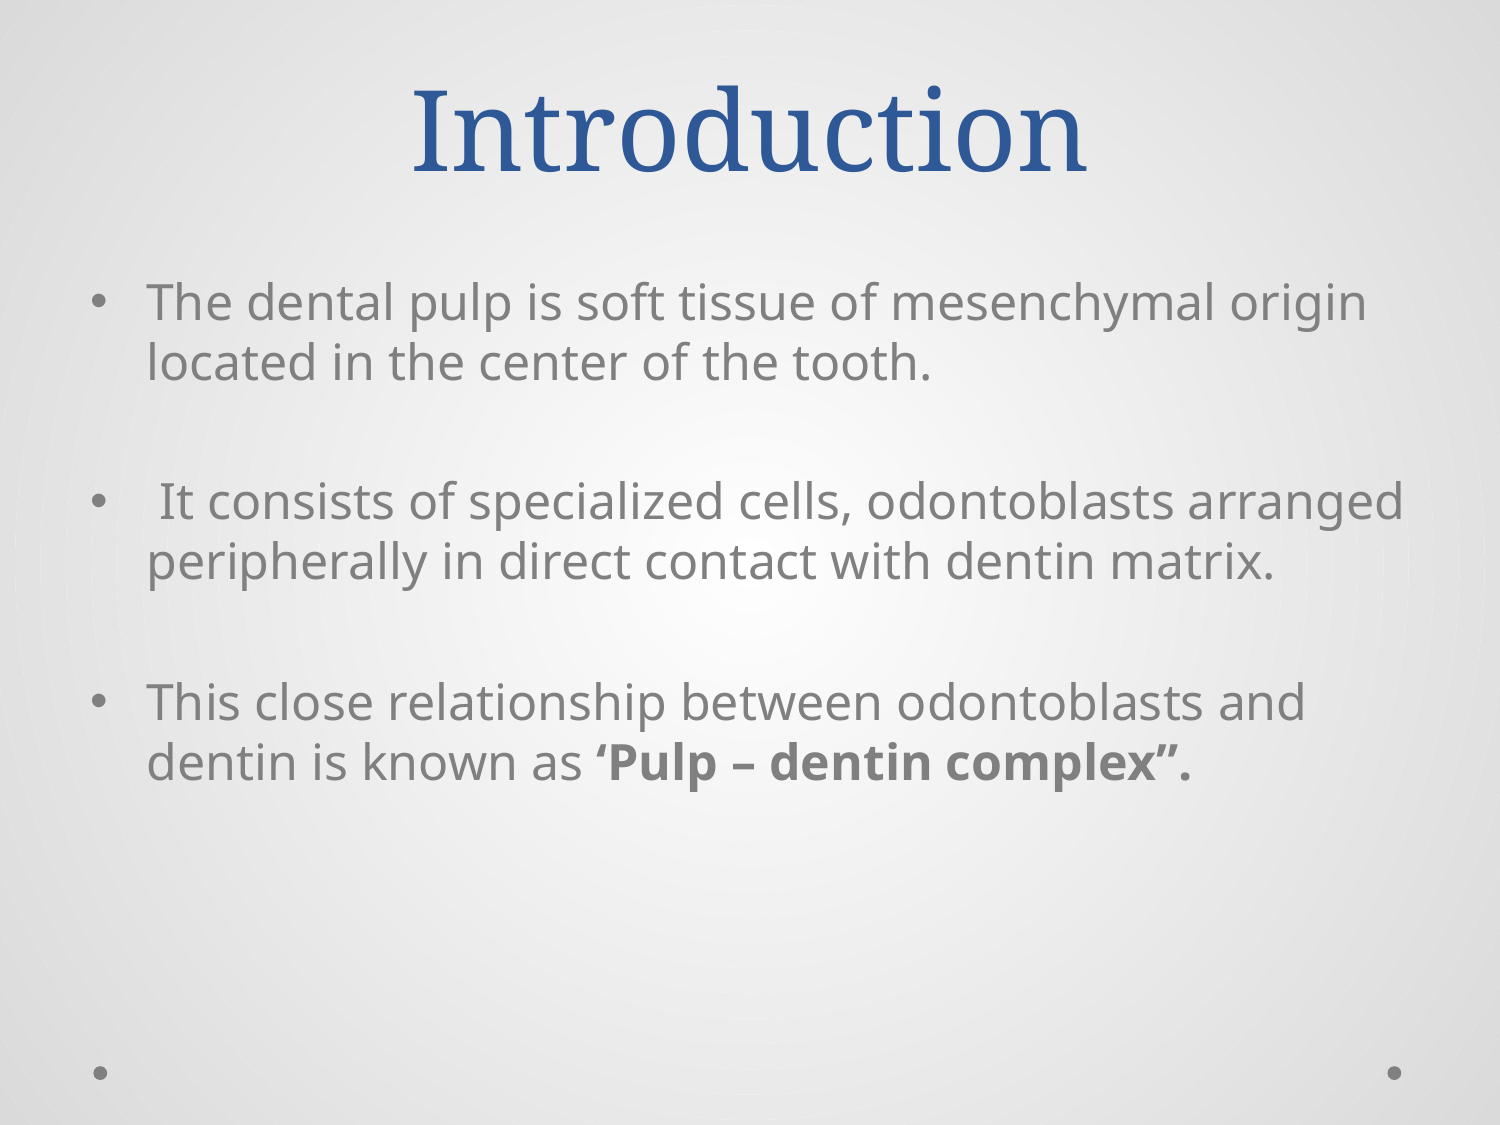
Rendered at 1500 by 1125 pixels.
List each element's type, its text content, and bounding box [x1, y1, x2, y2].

list The dental pulp is soft tissue of mesenchymal origin located in the center of the tooth. It consists of specialized cells, odontoblasts arranged peripherally in direct contact with dentin matrix. This close relationship between odontoblasts and dentin is known as ‘Pulp – dentin complex”. [75, 262, 1425, 1005]
title Introduction [75, 0, 1425, 202]
